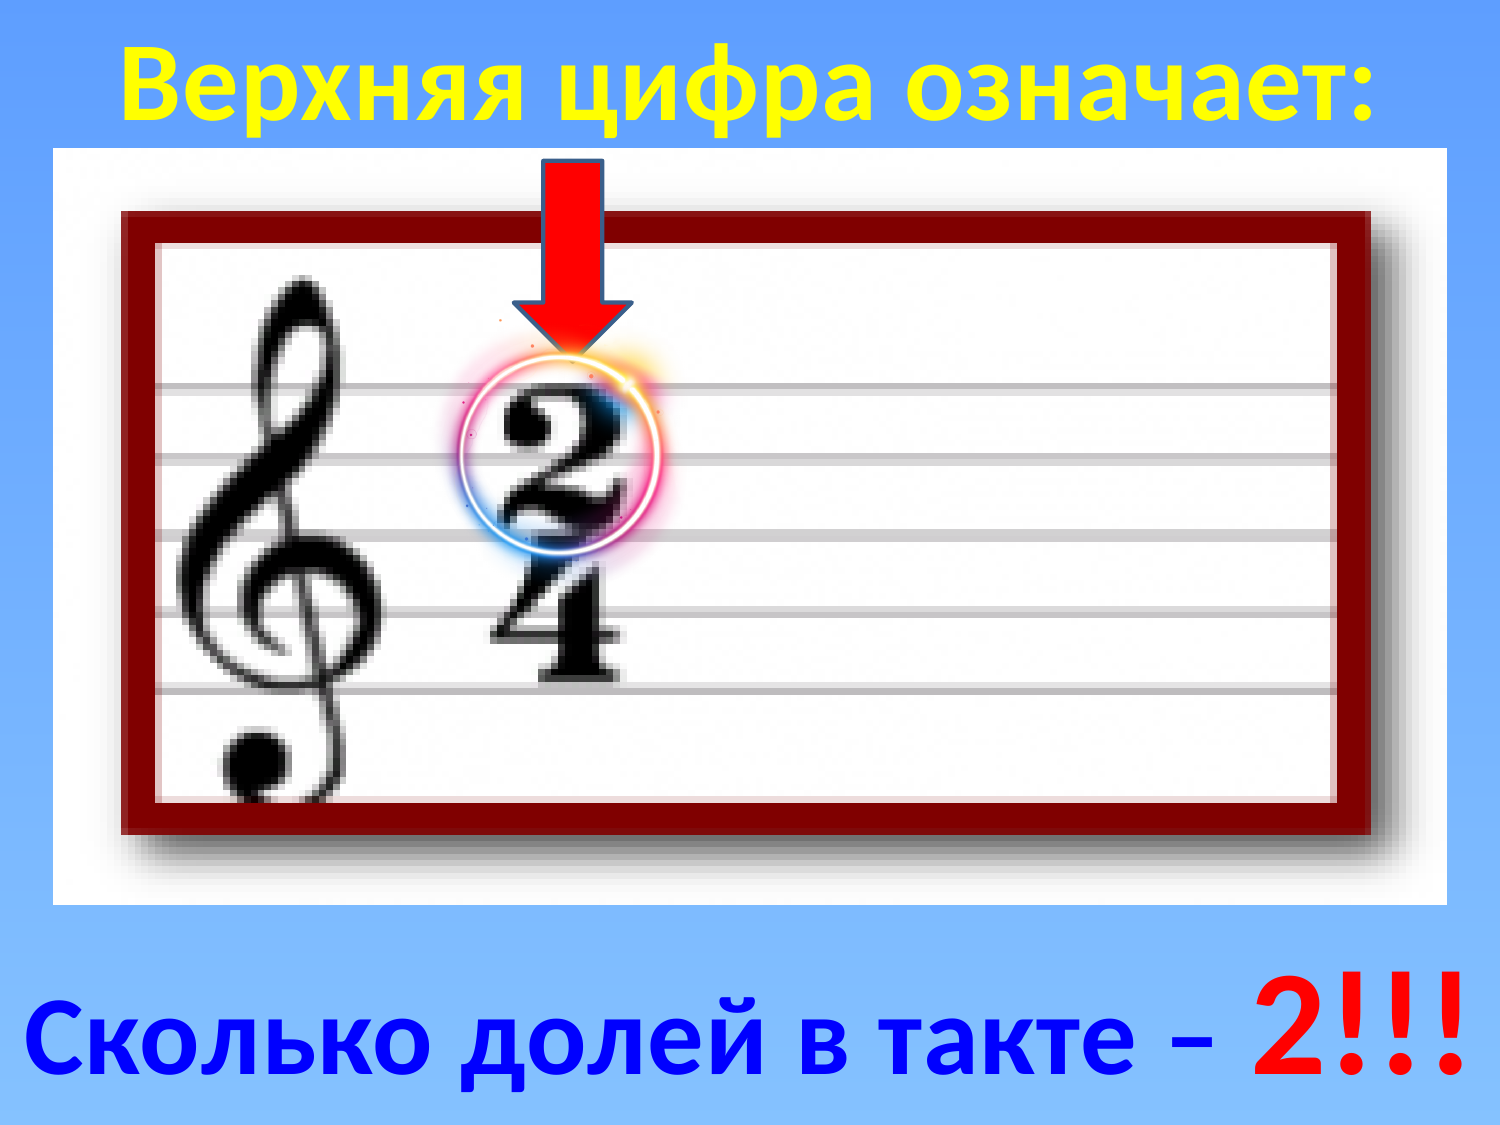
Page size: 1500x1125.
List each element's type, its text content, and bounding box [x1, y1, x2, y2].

text_box Верхняя цифра означает: [0, 0, 1500, 150]
text_box Сколько долей в такте – 2!!! [0, 916, 1500, 1112]
picture [52, 148, 1448, 906]
